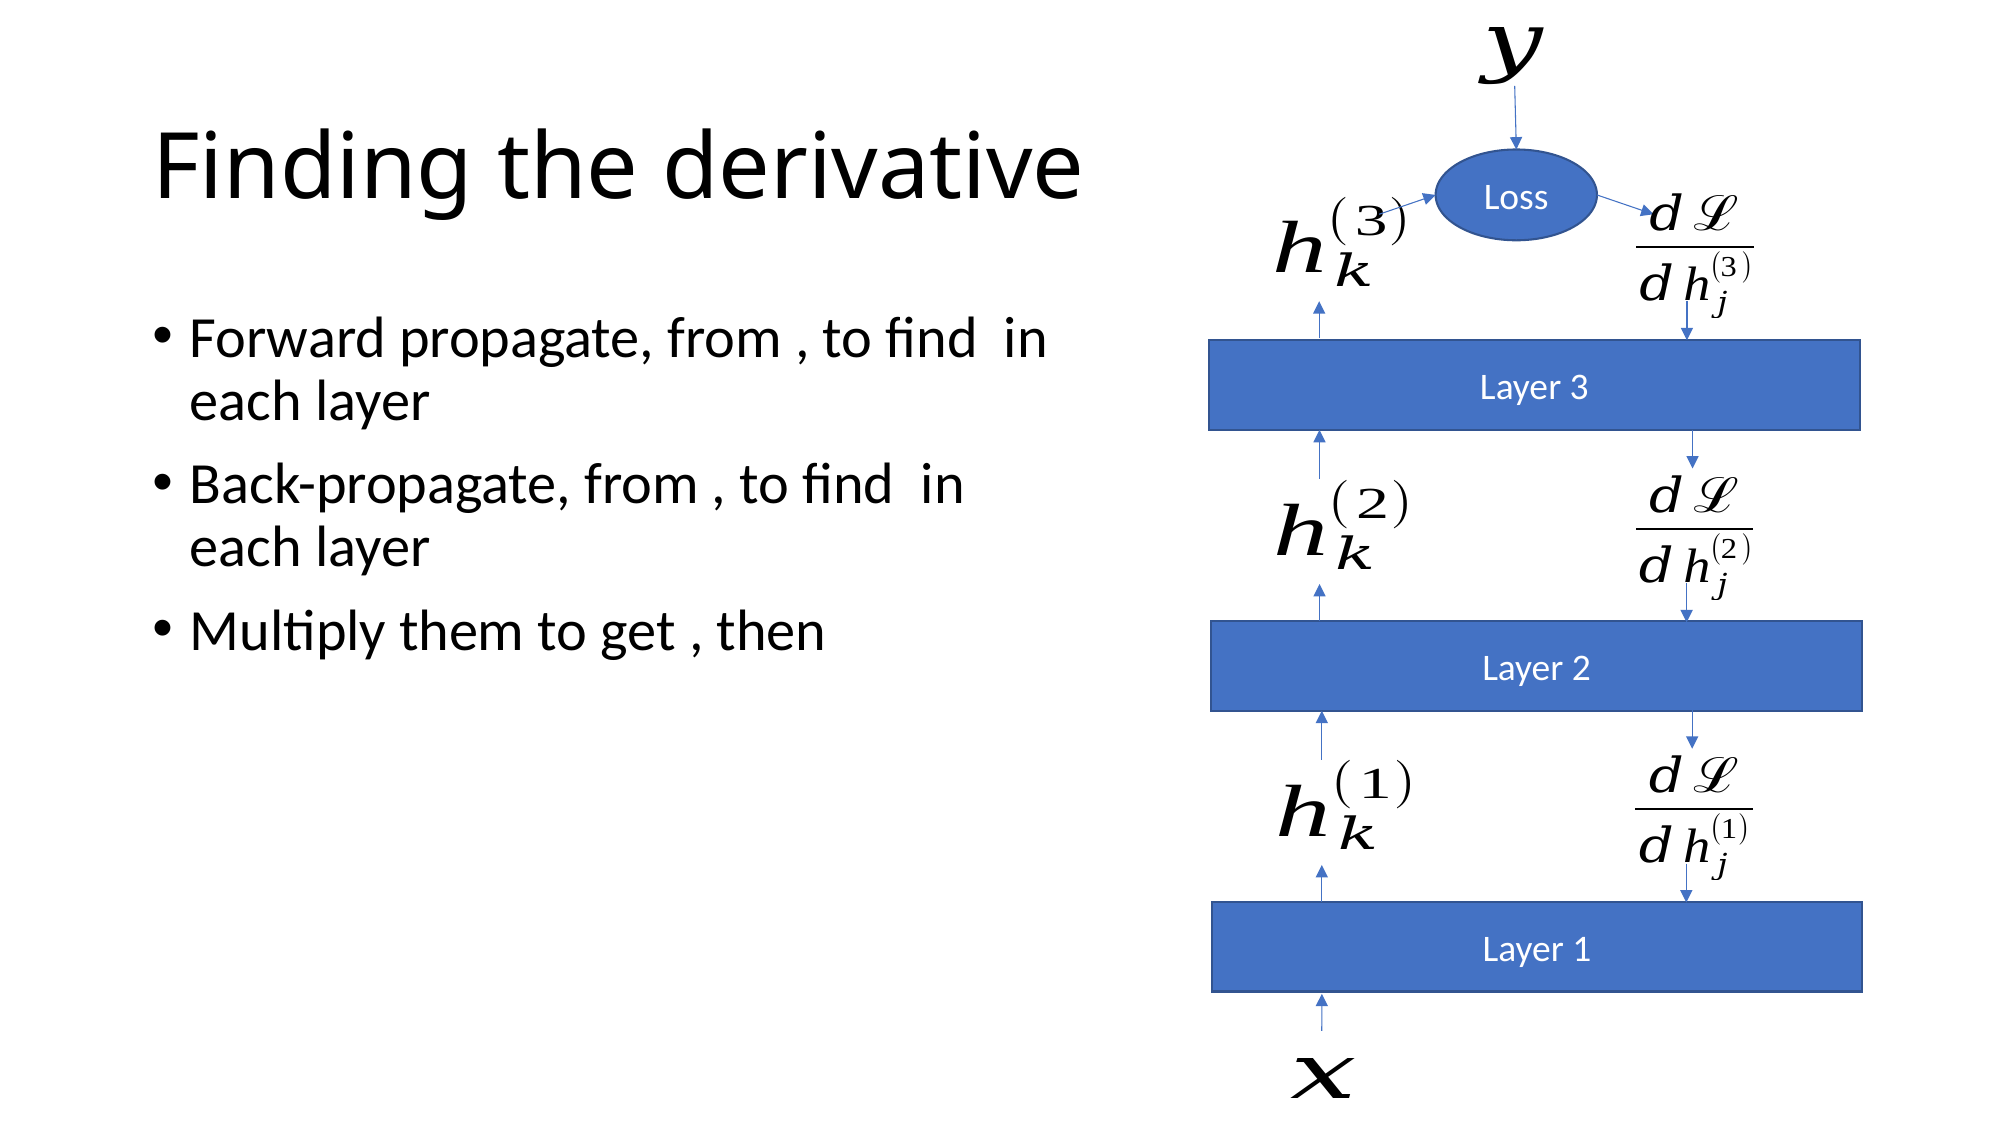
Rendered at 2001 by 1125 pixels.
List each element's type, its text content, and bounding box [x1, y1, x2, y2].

text_box Layer 3 [1208, 339, 1861, 431]
title Finding the derivative [137, 59, 1863, 278]
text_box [1597, 194, 1654, 215]
text_box Layer 2 [1210, 620, 1863, 712]
text_box Loss [1434, 148, 1598, 242]
text_box Layer 1 [1211, 901, 1863, 993]
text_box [1379, 194, 1436, 215]
